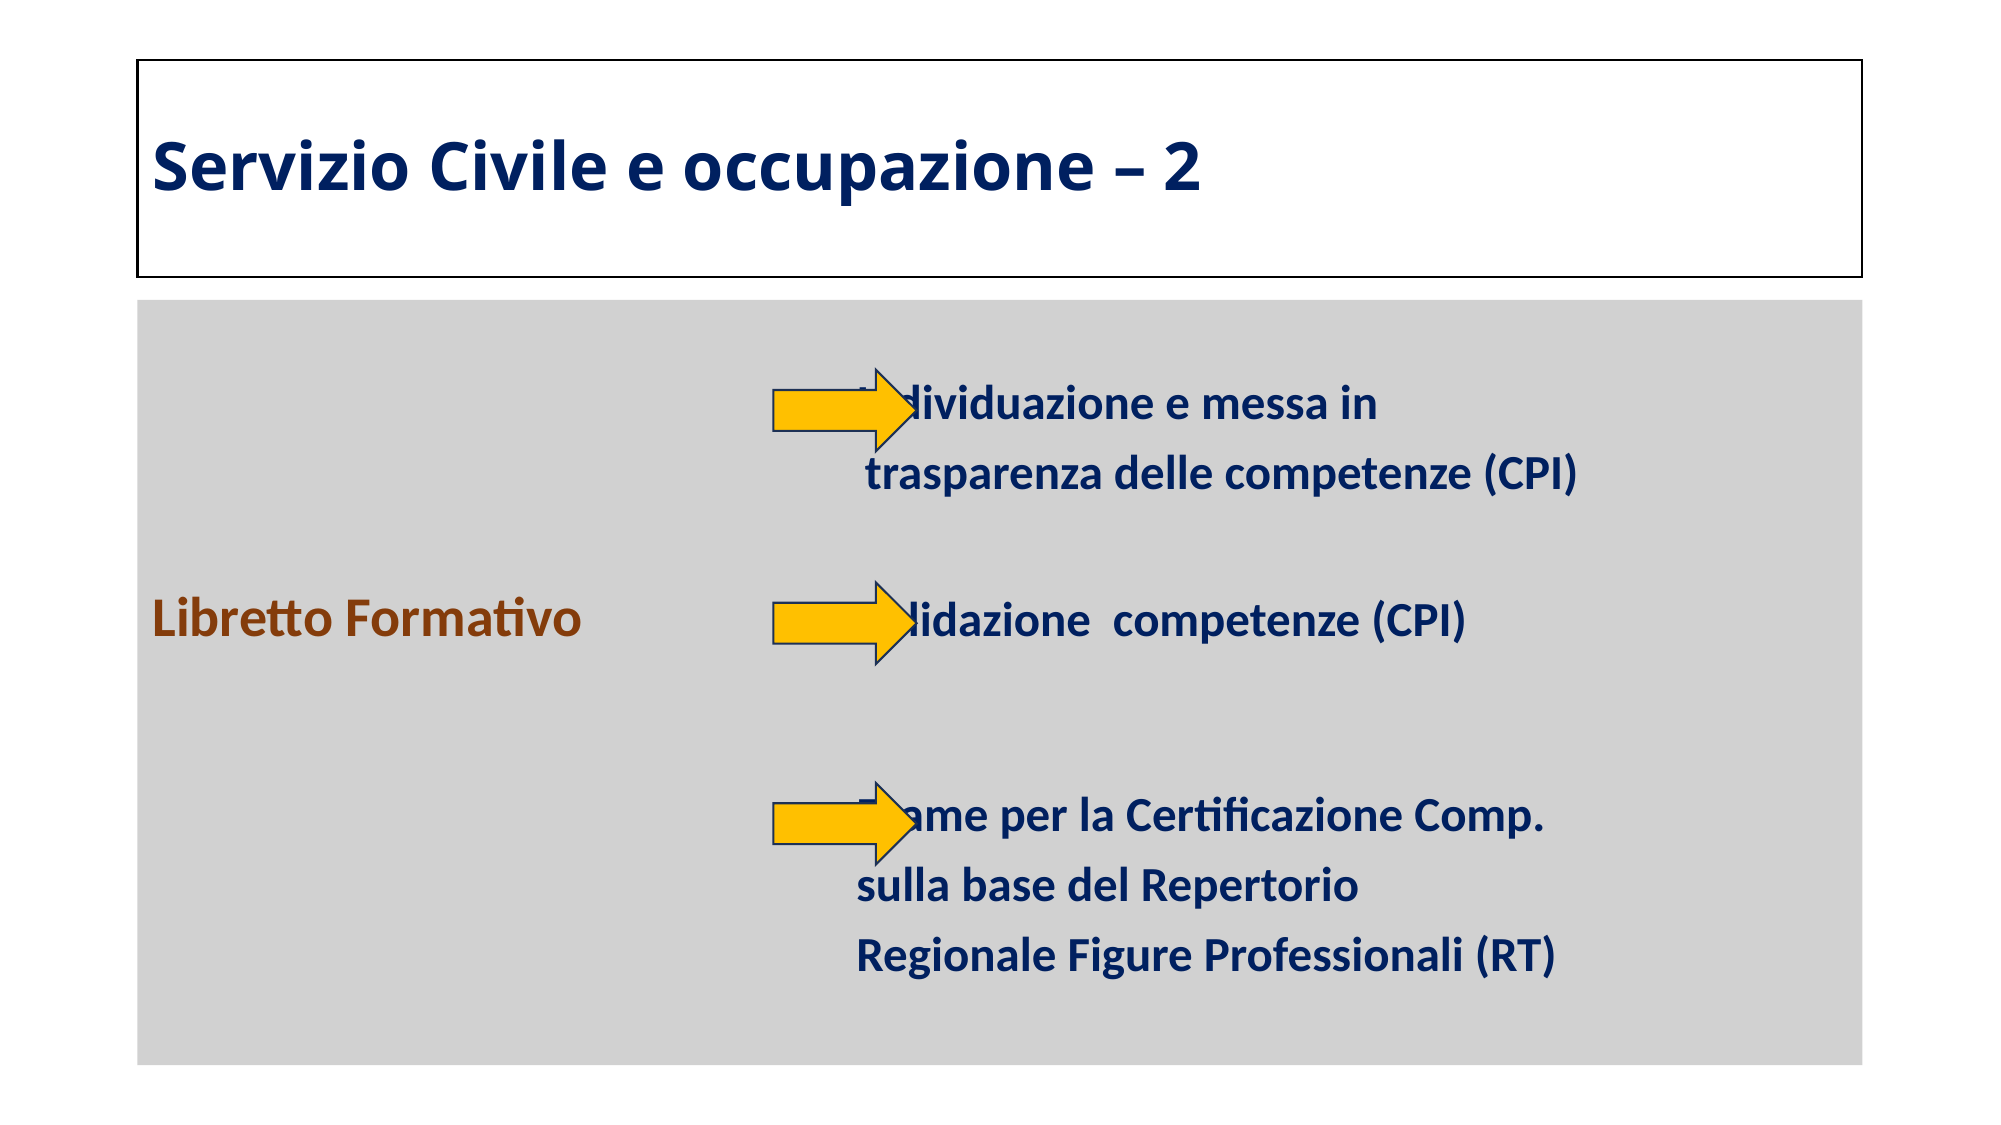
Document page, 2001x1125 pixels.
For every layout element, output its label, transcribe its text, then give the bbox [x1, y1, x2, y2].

text_box [772, 579, 919, 667]
list Individuazione e messa in trasparenza delle competenze (CPI) Libretto Formativo Validazione competenze (CPI) Esame per la Certificazione Comp. sulla base del Repertorio Regionale Figure Professionali (RT) [137, 299, 1863, 1066]
title Servizio Civile e occupazione – 2 [136, 59, 1863, 278]
text_box [772, 367, 919, 454]
text_box [772, 780, 919, 868]
